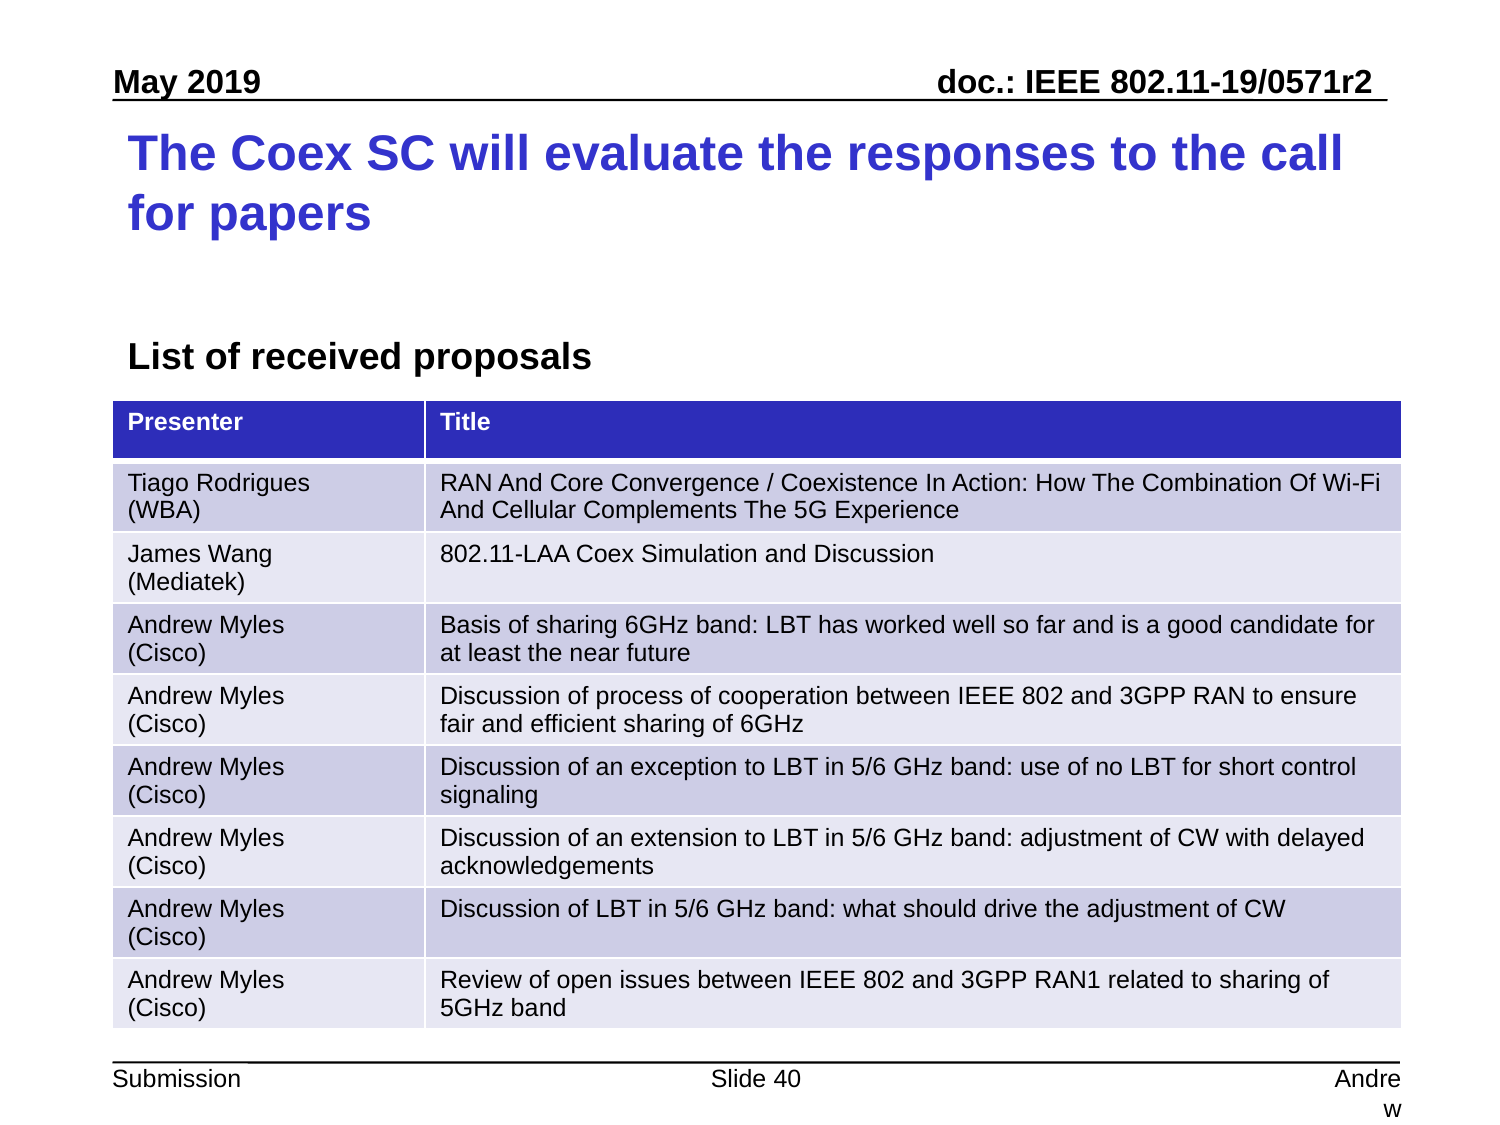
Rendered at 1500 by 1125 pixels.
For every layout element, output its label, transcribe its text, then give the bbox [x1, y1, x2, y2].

footer Andrew Myles, Cisco [1320, 1061, 1402, 1093]
list List of received proposals [112, 324, 1388, 399]
table_cell Discussion of an extension to LBT in 5/6 GHz band: adjustment of CW with delayed acknowledgements [426, 817, 1401, 886]
table_cell Review of open issues between IEEE 802 and 3GPP RAN1 related to sharing of 5GHz band [426, 959, 1401, 1028]
table_cell Andrew Myles (Cisco) [113, 817, 424, 886]
table_cell Andrew Myles (Cisco) [113, 675, 424, 744]
table_cell RAN And Core Convergence / Coexistence In Action: How The Combination Of Wi-Fi And Cellular Complements The 5G Experience [426, 464, 1401, 531]
table_cell Andrew Myles (Cisco) [113, 746, 424, 815]
table_cell Andrew Myles (Cisco) [113, 959, 424, 1028]
title The Coex SC will evaluate the responses to the call for papers [112, 112, 1388, 288]
table_cell Basis of sharing 6GHz band: LBT has worked well so far and is a good candidate for at least the near future [426, 604, 1401, 673]
table_cell Andrew Myles (Cisco) [113, 604, 424, 673]
table_header Title [426, 401, 1401, 458]
table_cell Andrew Myles (Cisco) [113, 888, 424, 957]
table_cell 802.11-LAA Coex Simulation and Discussion [426, 533, 1401, 602]
table_cell Discussion of process of cooperation between IEEE 802 and 3GPP RAN to ensure fair and efficient sharing of 6GHz [426, 675, 1401, 744]
table_cell Discussion of an exception to LBT in 5/6 GHz band: use of no LBT for short control signaling [426, 746, 1401, 815]
table_cell Tiago Rodrigues (WBA) [113, 464, 424, 531]
table_cell Discussion of LBT in 5/6 GHz band: what should drive the adjustment of CW [426, 888, 1401, 957]
slide_number Slide 40 [709, 1061, 803, 1093]
table_header Presenter [113, 401, 424, 458]
table_cell James Wang (Mediatek) [113, 533, 424, 602]
